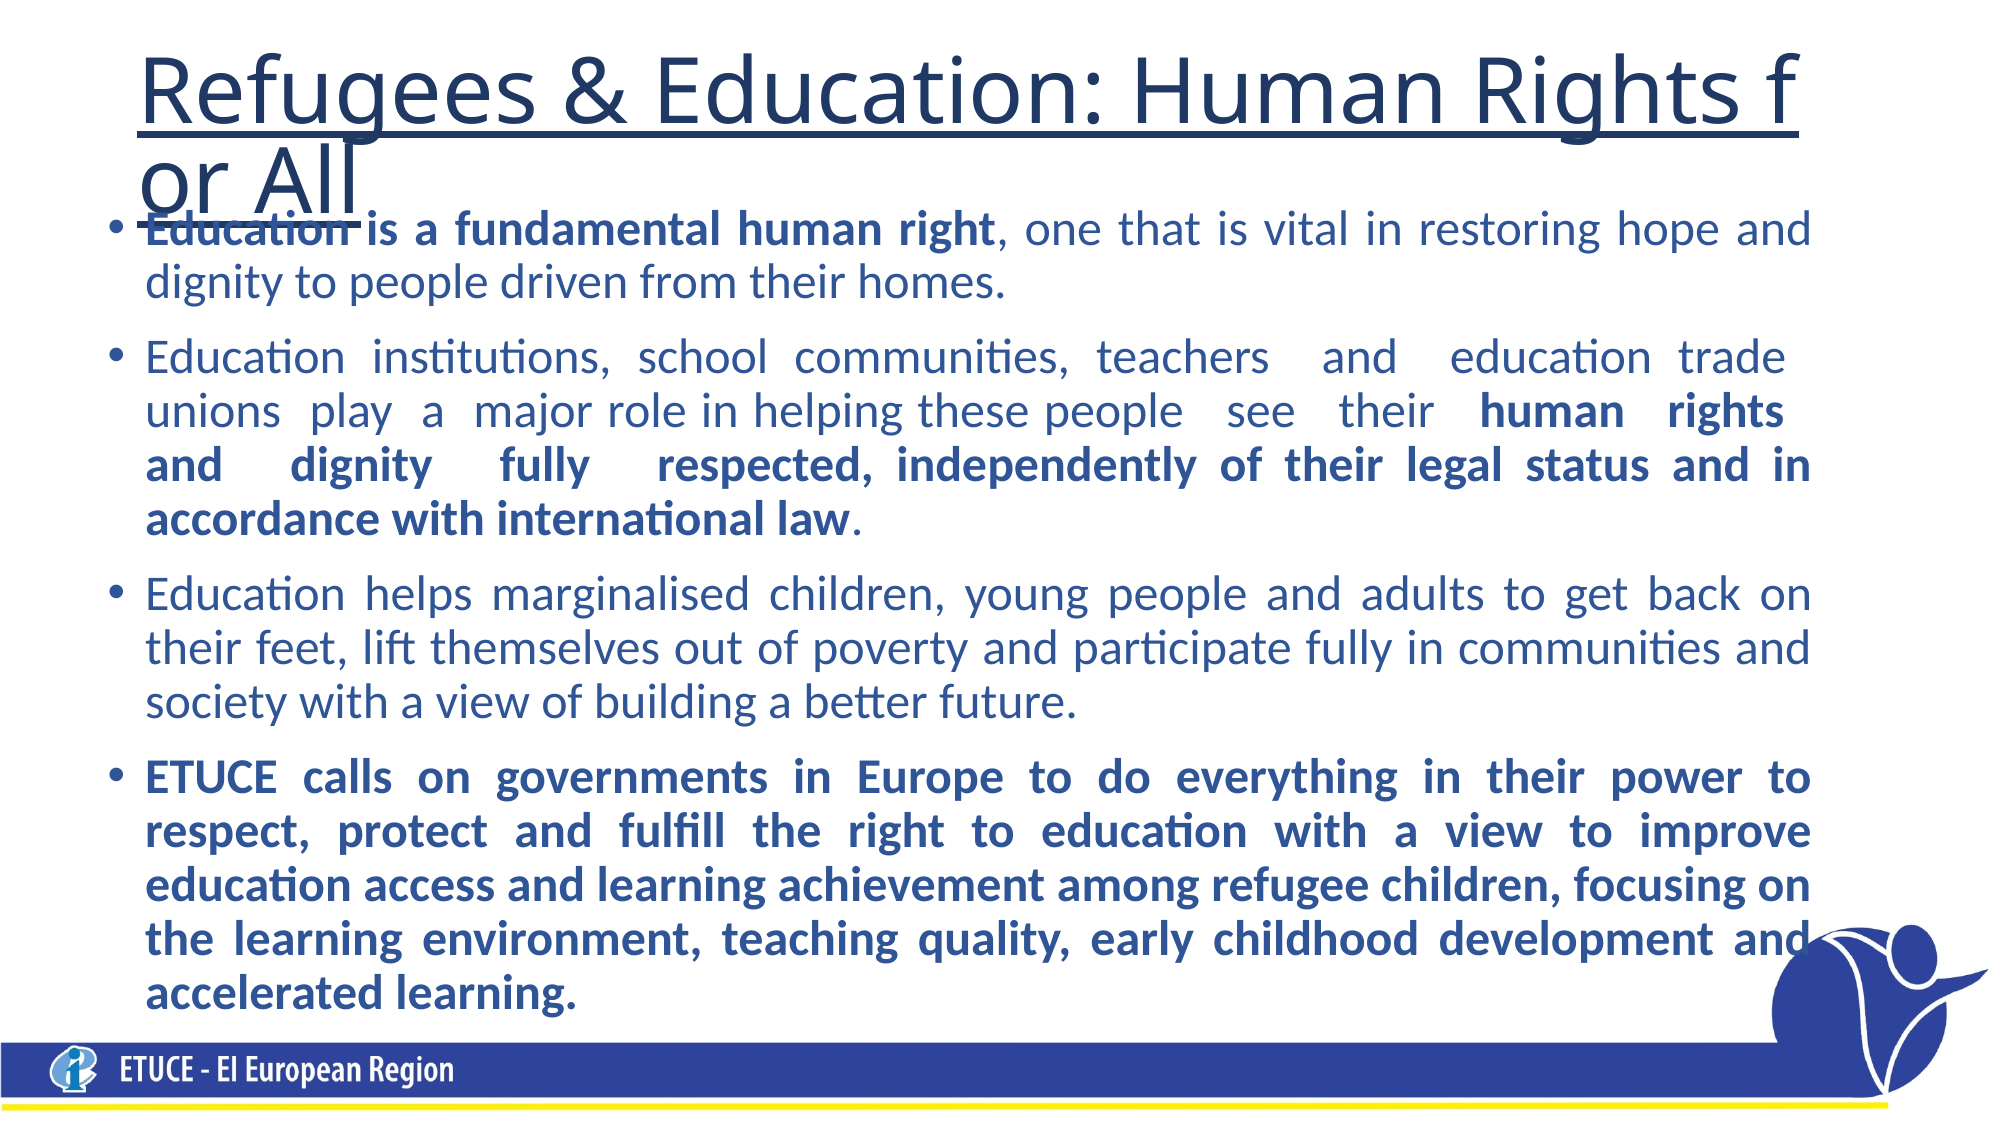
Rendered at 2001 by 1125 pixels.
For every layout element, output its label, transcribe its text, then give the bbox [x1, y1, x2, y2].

title Refugees & Education: Human Rights for All [122, 26, 1848, 245]
list Education is a fundamental human right, one that is vital in restoring hope and dignity to people driven from their homes. Education institutions, school communities, teachers and education trade unions play a major role in helping these people see their human rights and dignity fully respected, independently of their legal status and in accordance with international law. Education helps marginalised children, young people and adults to get back on their feet, lift themselves out of poverty and participate fully in communities and society with a view of building a better future. ETUCE calls on governments in Europe to do everything in their power to respect, protect and fulfill the right to education with a view to improve education access and learning achievement among refugee children, focusing on the learning environment, teaching quality, early childhood development and accelerated learning. [93, 194, 1828, 1016]
picture [0, 919, 2000, 1125]
